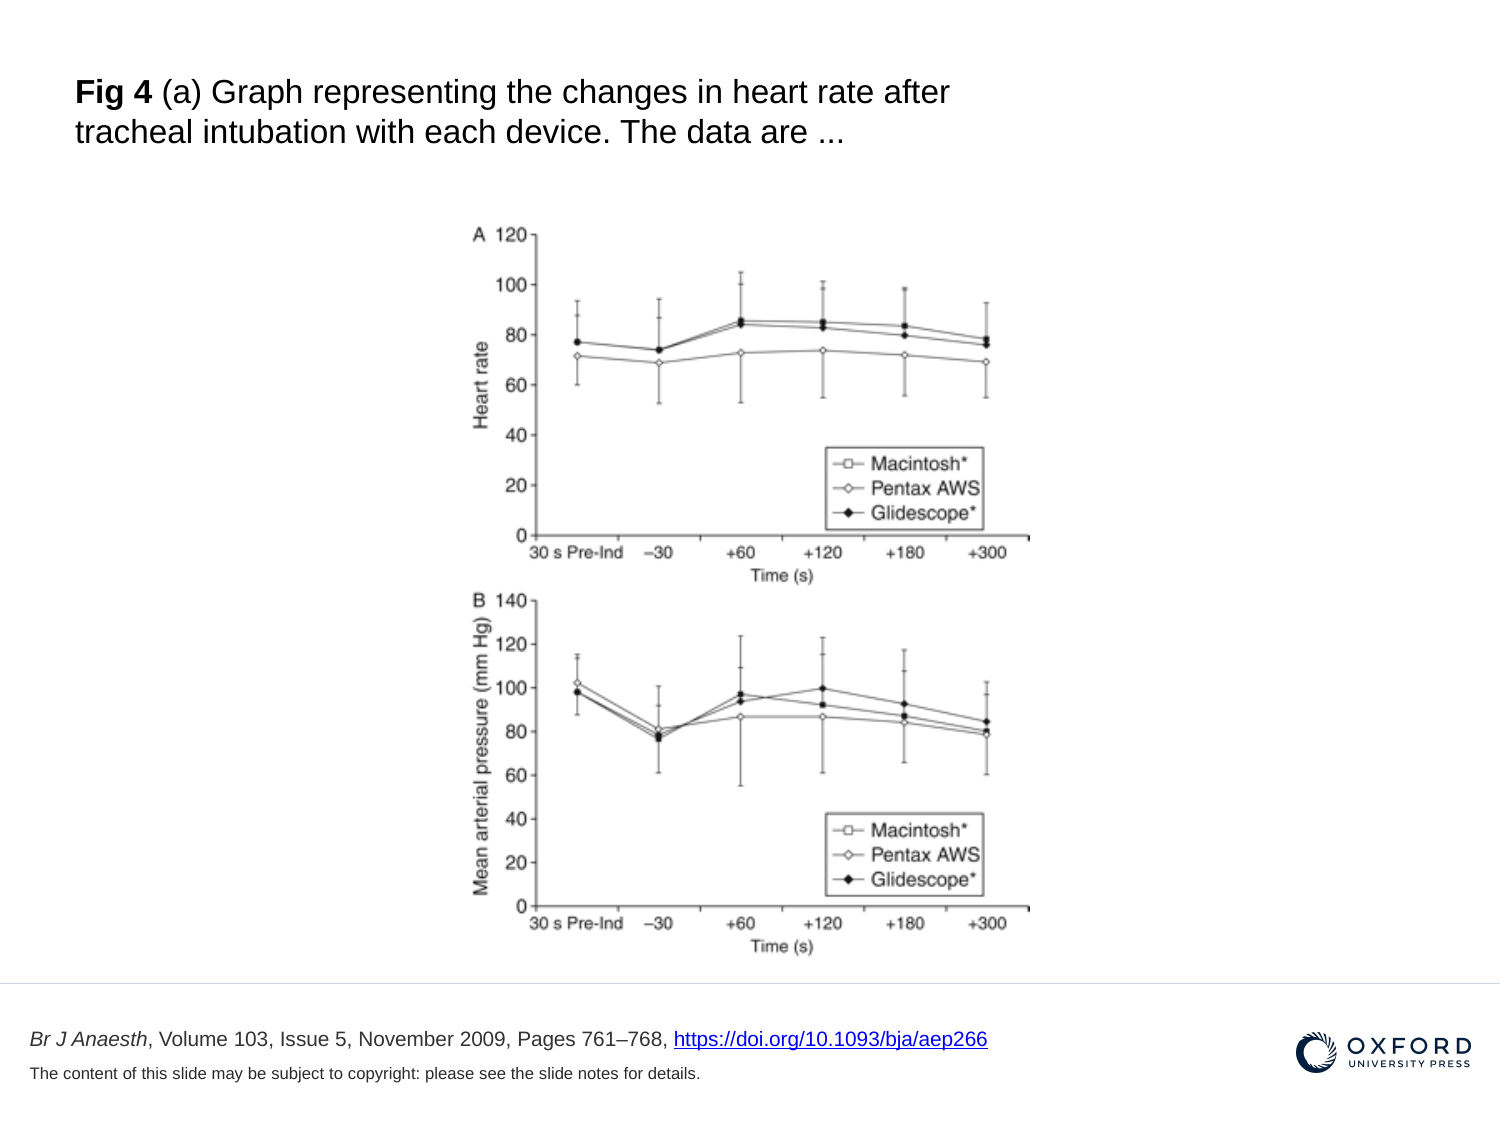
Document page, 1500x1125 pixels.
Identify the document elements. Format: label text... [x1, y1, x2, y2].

footer Br J Anaesth, Volume 103, Issue 5, November 2009, Pages 761–768, https://doi.org/10.1093/bja/aep266 The content of this slide may be subject to copyright: please see the slide notes for details. [0, 983, 1260, 1125]
picture [470, 224, 1030, 957]
picture [1296, 1032, 1471, 1073]
title Fig 4 (a) Graph representing the changes in heart rate after tracheal intubation with each device. The data are ... [75, 69, 1078, 171]
